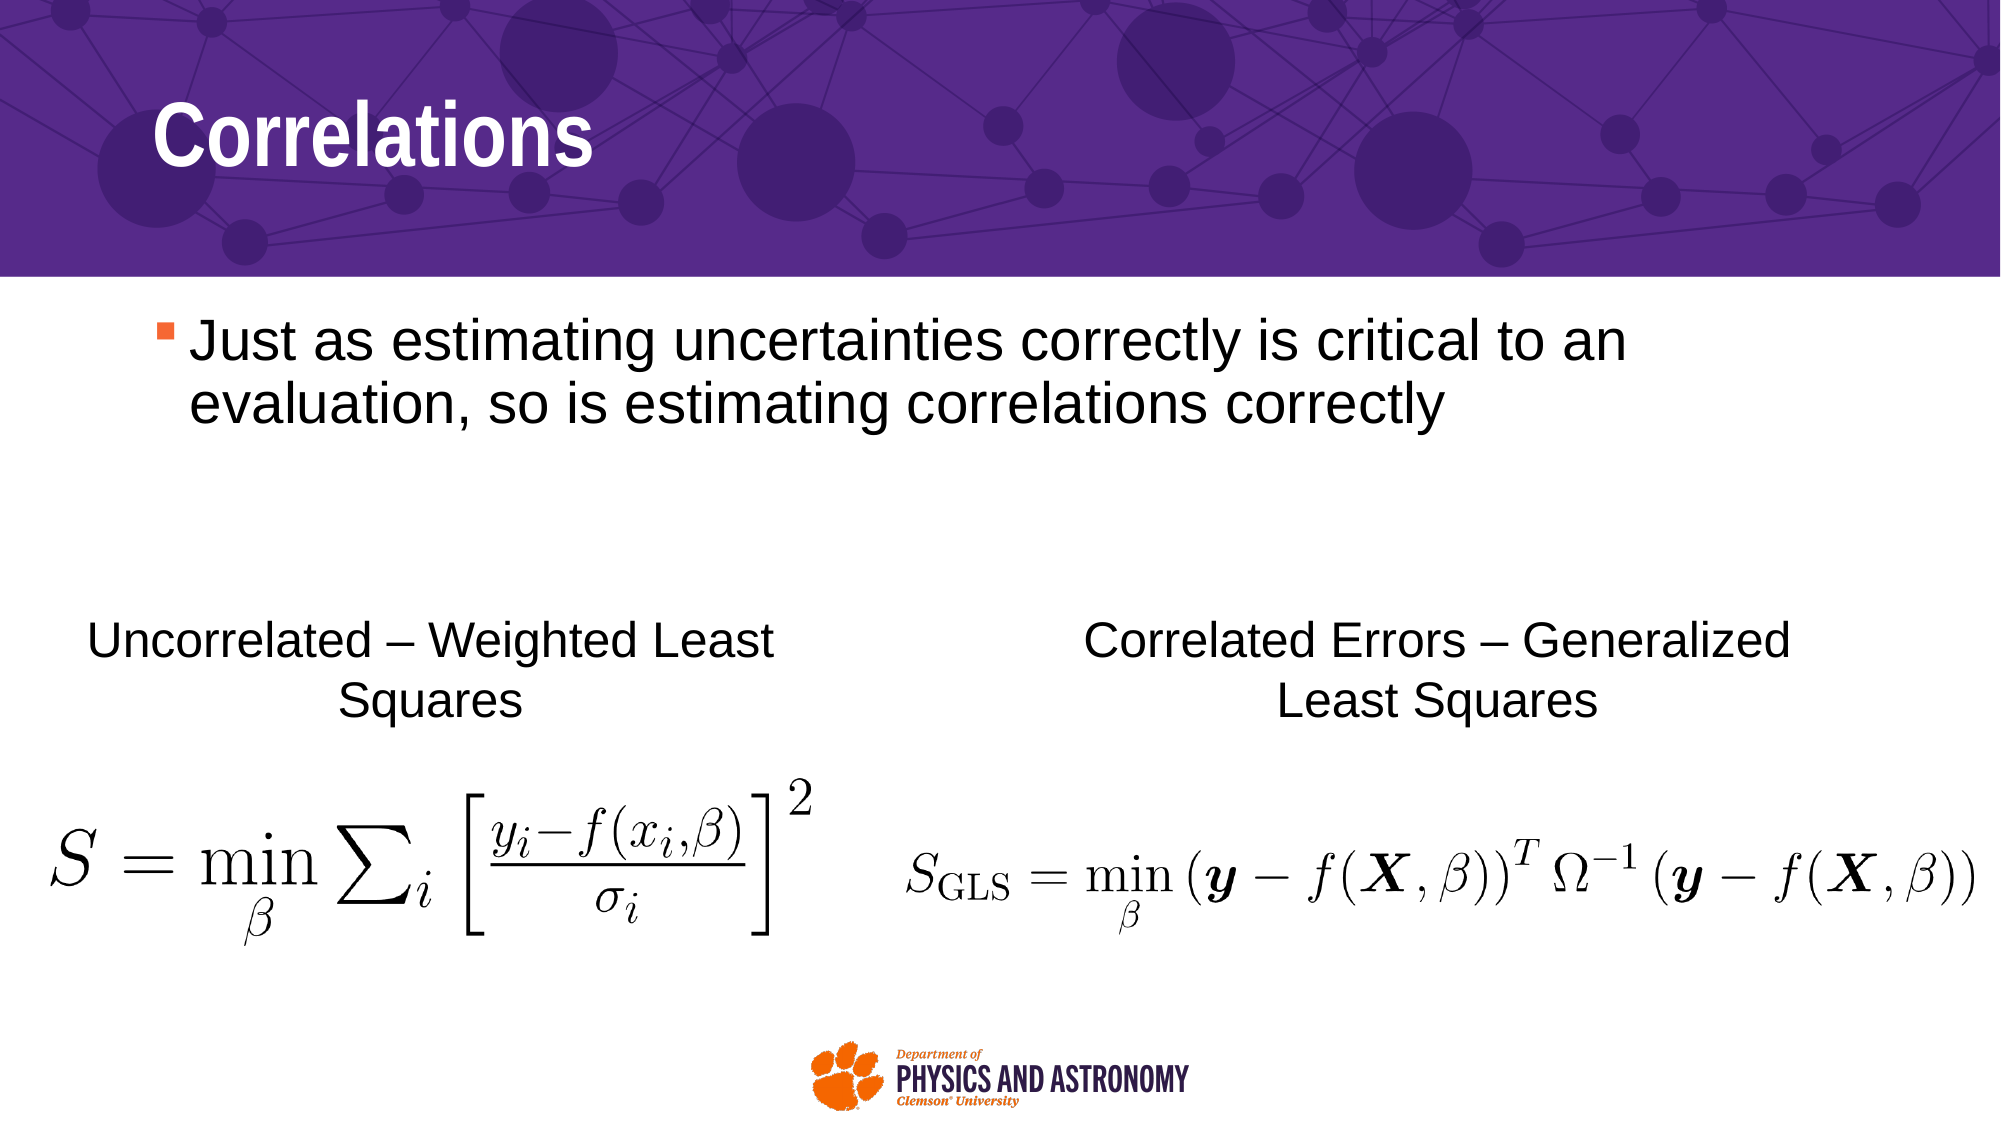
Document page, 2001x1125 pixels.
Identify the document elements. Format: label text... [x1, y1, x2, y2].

text_box Uncorrelated – Weighted Least Squares [62, 600, 799, 735]
list Just as estimating uncertainties correctly is critical to an evaluation, so is estimating correlations correctly [137, 302, 1863, 1017]
picture [0, 0, 2001, 1125]
title Correlations [137, 28, 1863, 246]
text_box Correlated Errors – Generalized Least Squares [1039, 600, 1837, 735]
